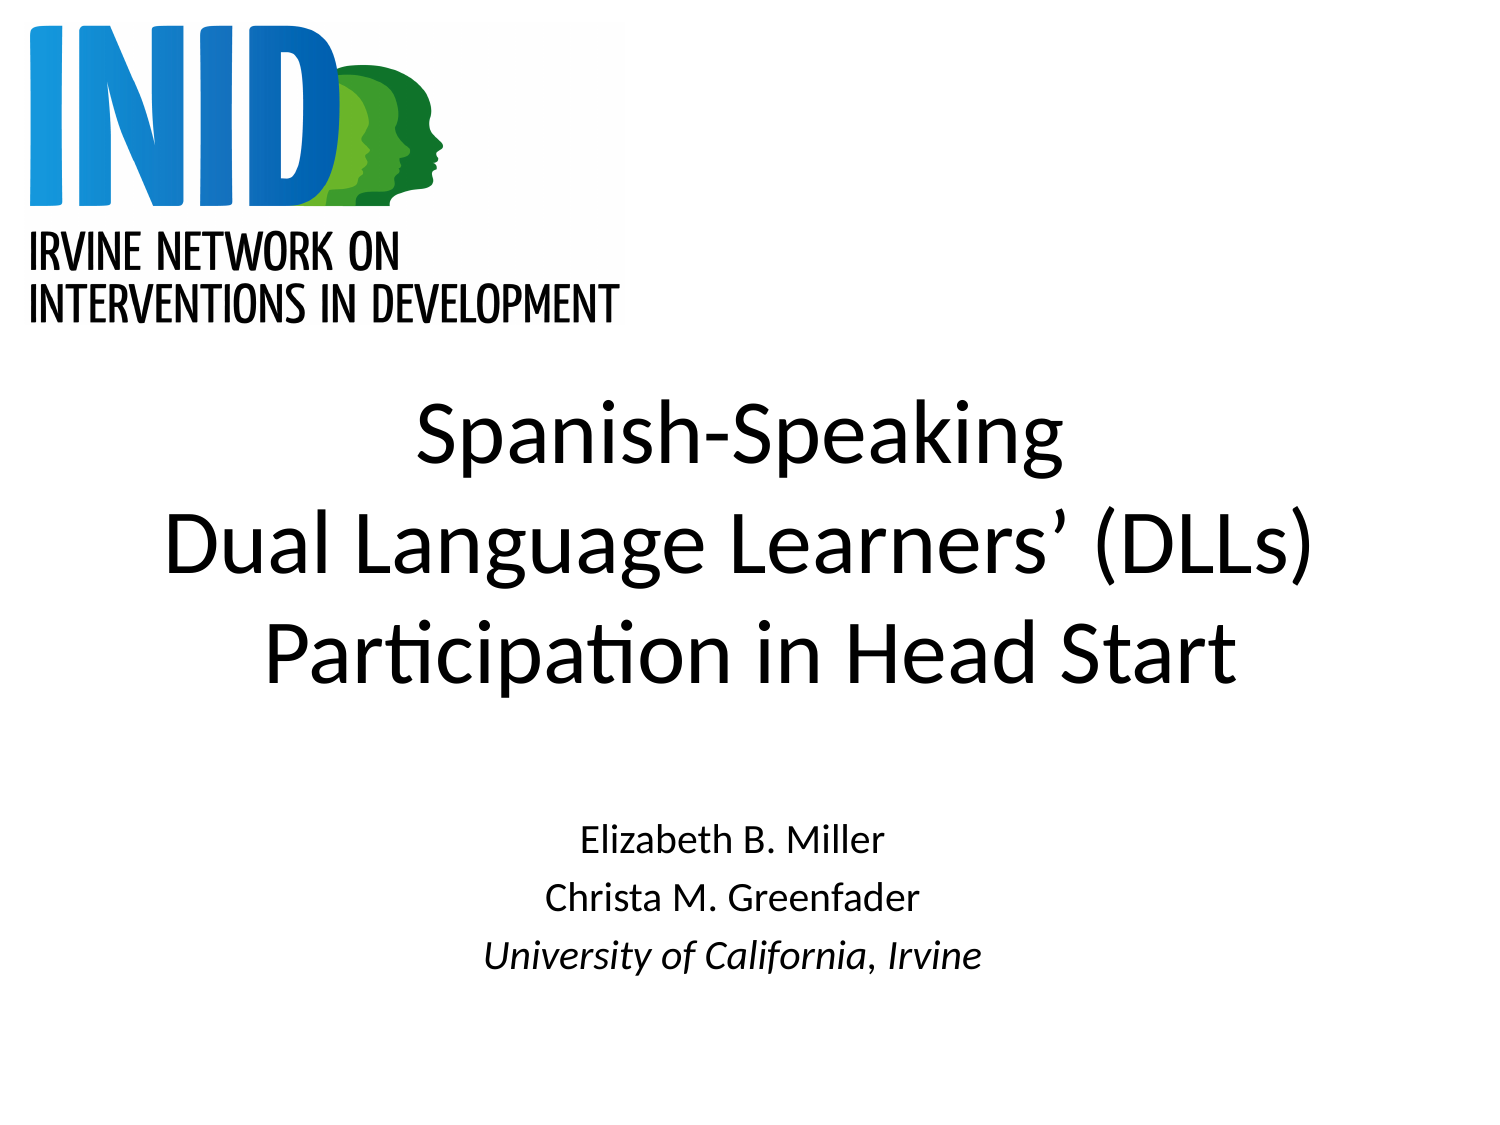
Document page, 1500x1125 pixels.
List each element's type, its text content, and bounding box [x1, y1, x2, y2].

picture [24, 22, 626, 325]
title Spanish-Speaking Dual Language Learners’ (DLLs) Participation in Head Start [125, 360, 1378, 713]
subtitle Elizabeth B. Miller Christa M. Greenfader University of California, Irvine [125, 804, 1341, 1092]
